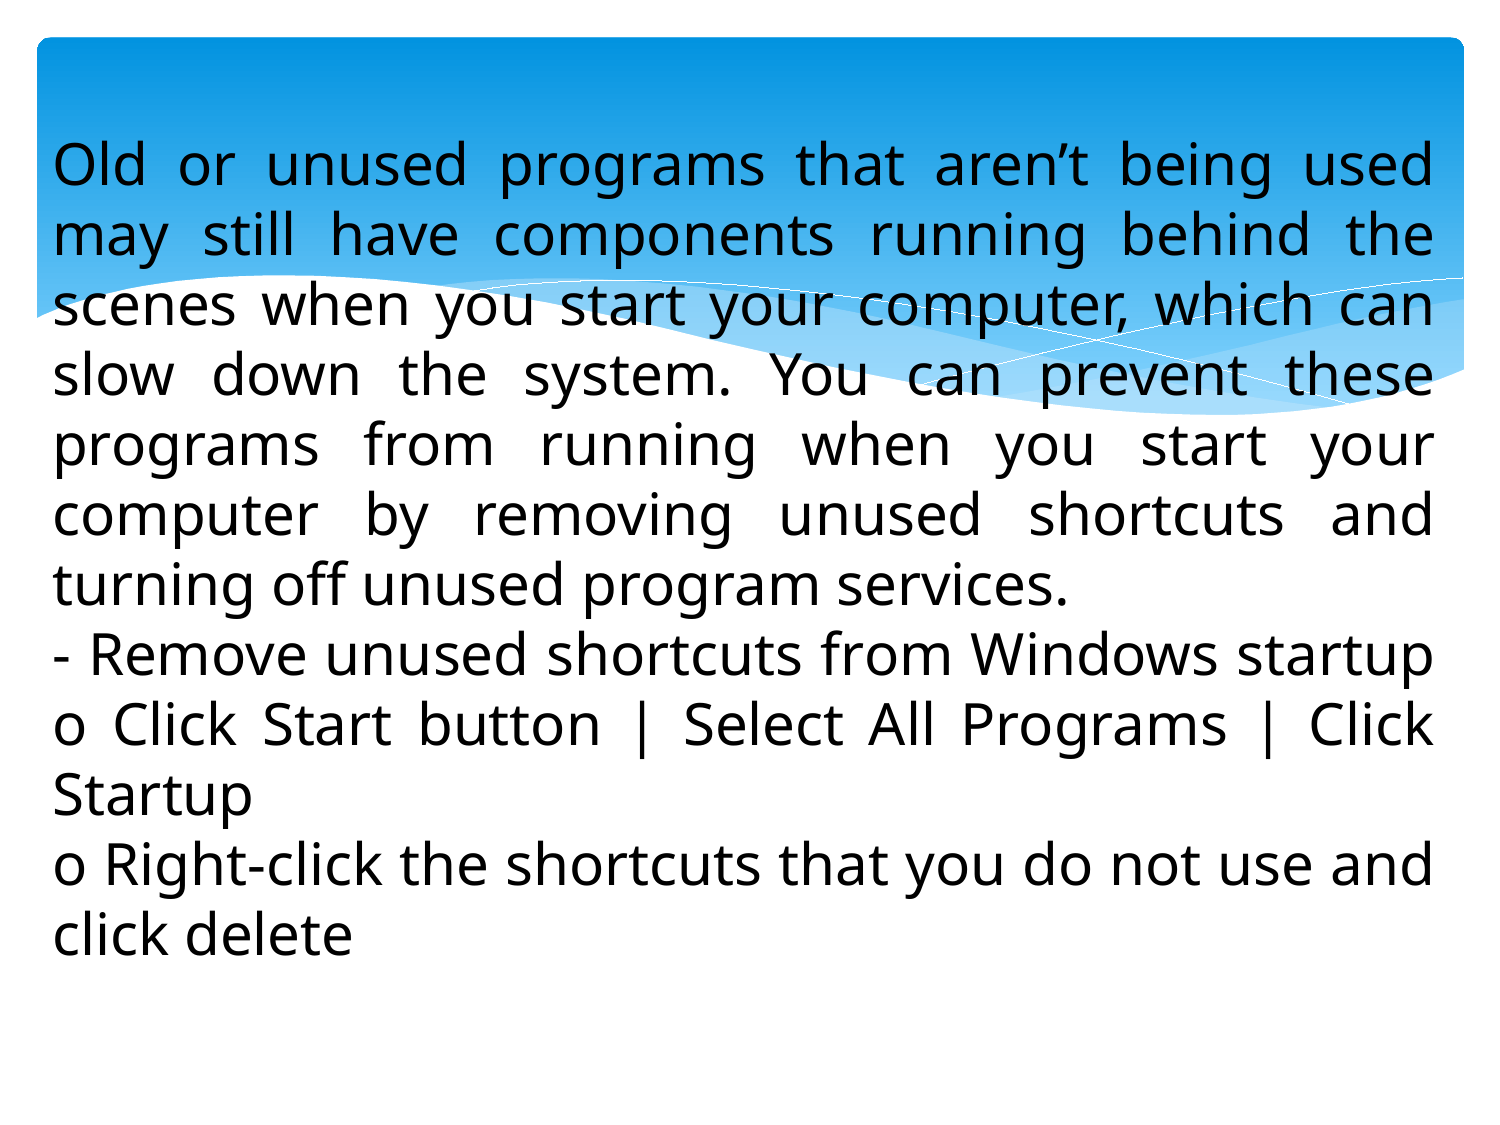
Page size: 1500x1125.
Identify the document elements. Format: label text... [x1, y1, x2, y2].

text_box Old or unused programs that aren’t being used may still have components running behind the scenes when you start your computer, which can slow down the system. You can prevent these programs from running when you start your computer by removing unused shortcuts and turning off unused program services. - Remove unused shortcuts from Windows startup o Click Start button | Select All Programs | Click Startup o Right-click the shortcuts that you do not use and click delete [37, 74, 1450, 975]
